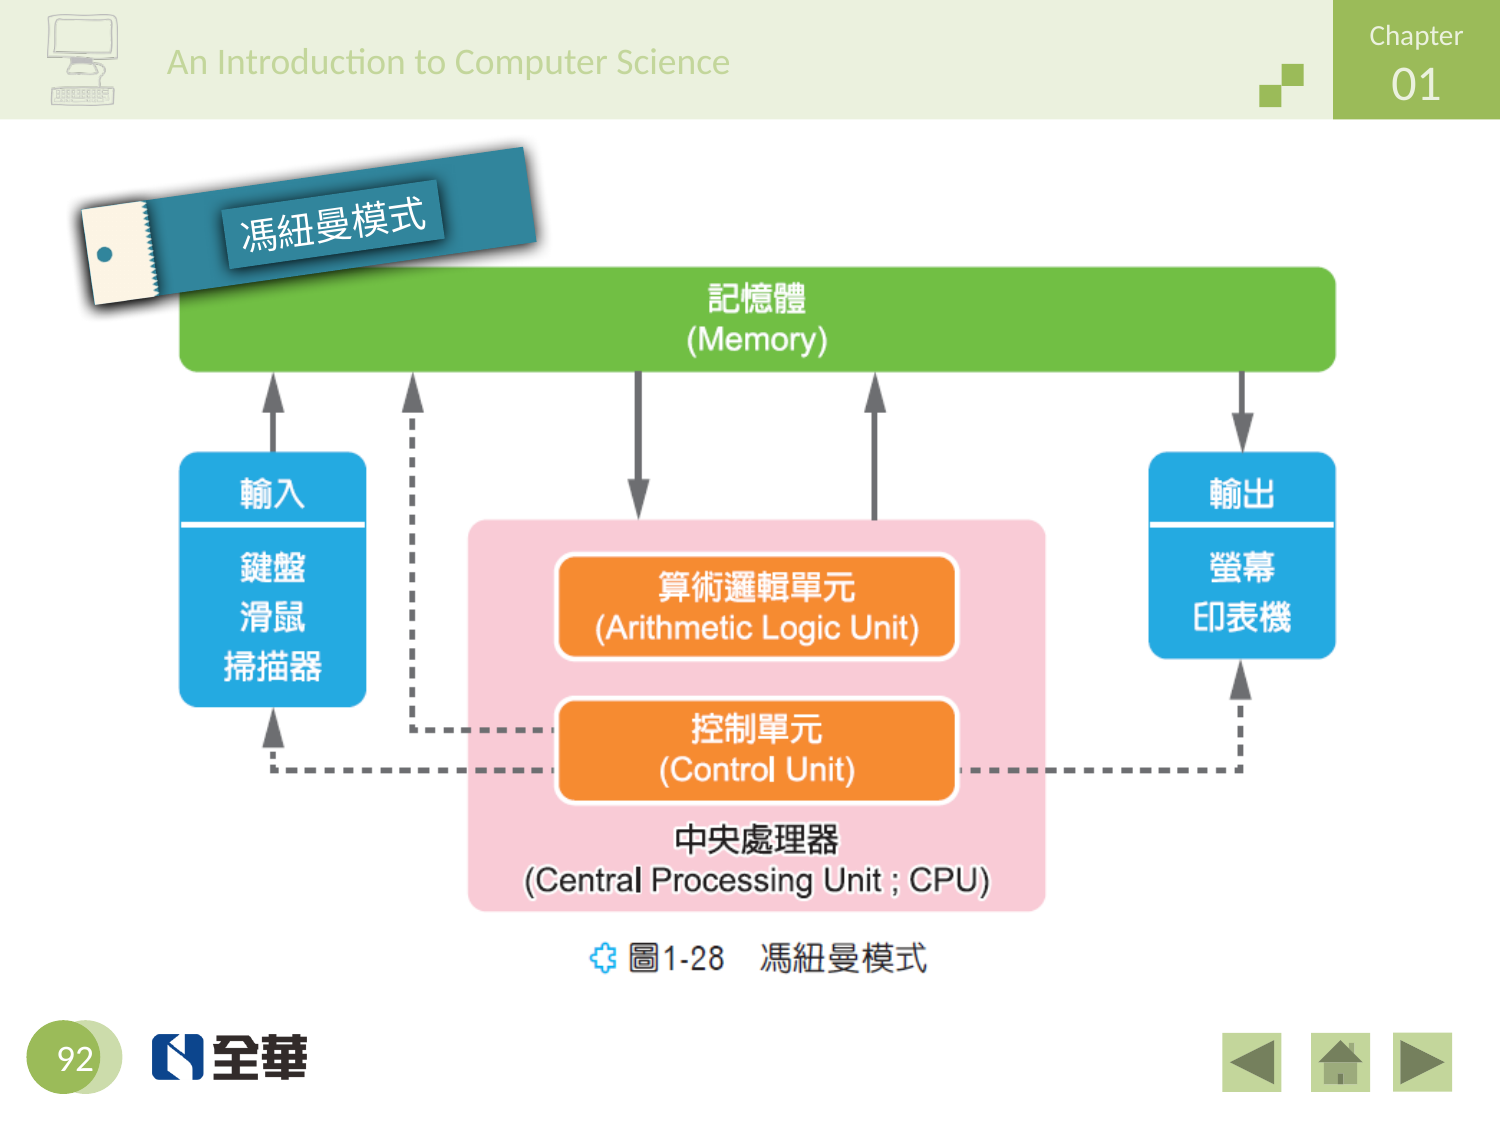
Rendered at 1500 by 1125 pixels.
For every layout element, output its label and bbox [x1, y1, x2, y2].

picture [47, 14, 118, 106]
picture [152, 1034, 307, 1080]
picture [91, 252, 1378, 989]
text_box [85, 177, 533, 274]
